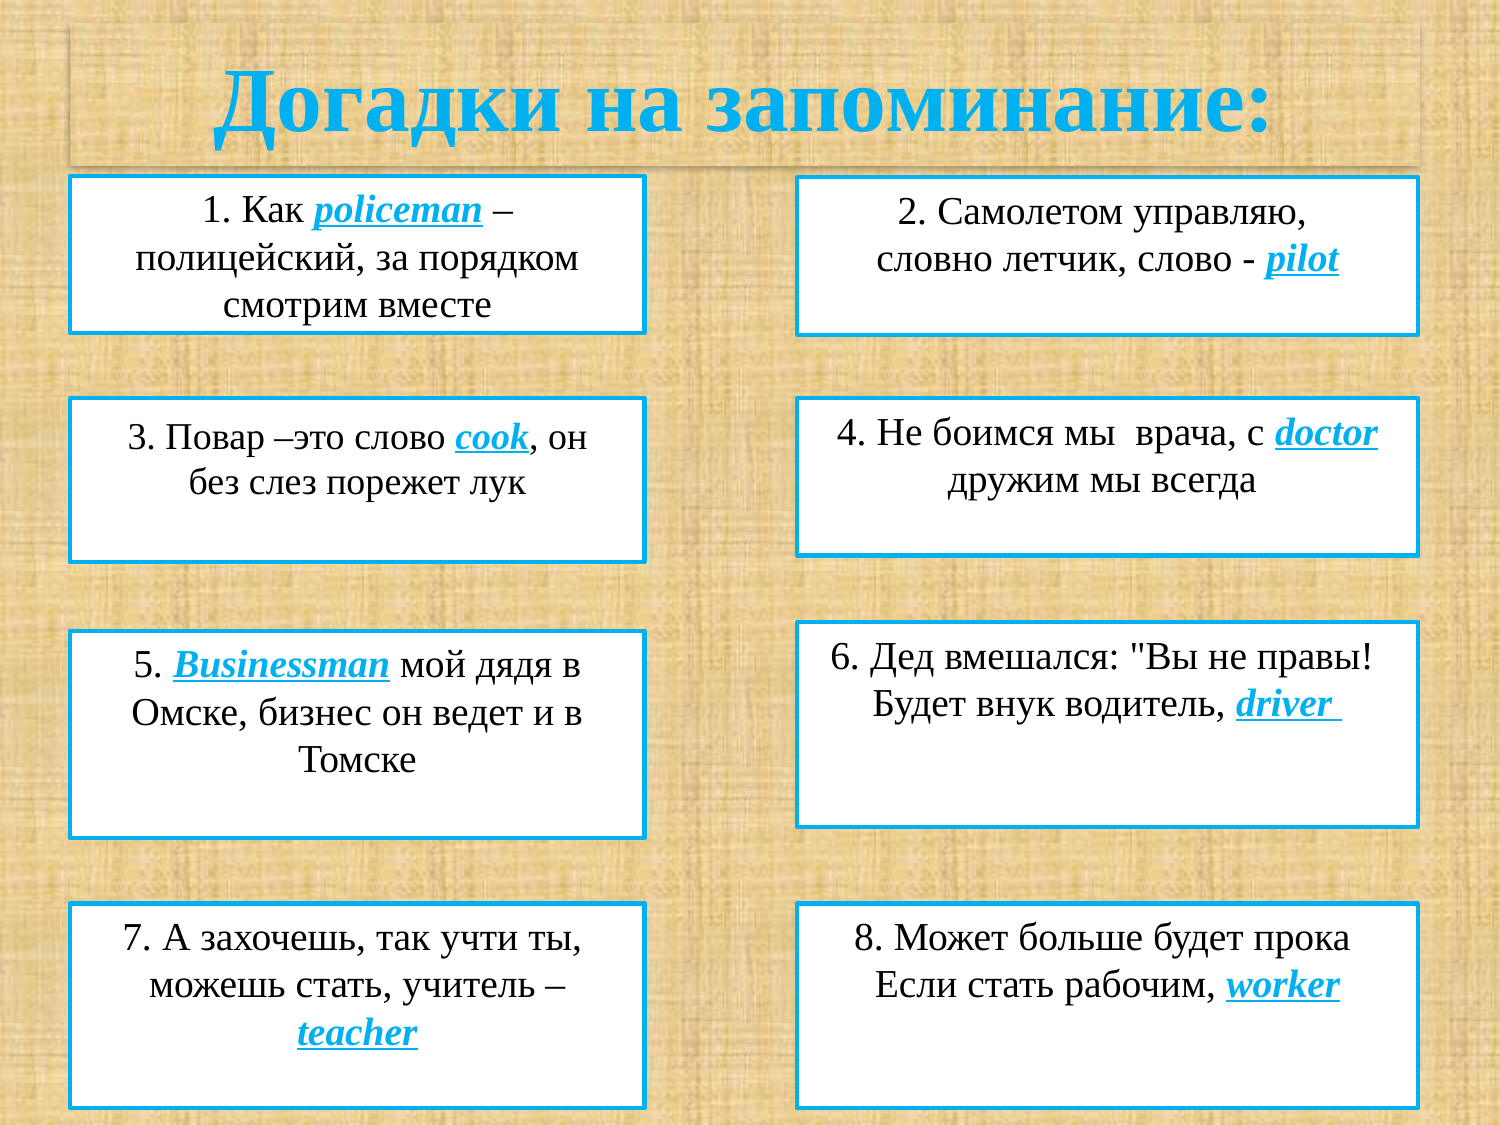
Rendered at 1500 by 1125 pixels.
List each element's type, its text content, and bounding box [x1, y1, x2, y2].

text_box 8. Может больше будет прока Если стать рабочим, worker [795, 901, 1420, 1110]
picture [0, 0, 1500, 1125]
title Догадки на запоминание: [70, 23, 1421, 166]
text_box 1. Как policeman – полицейский, за порядком смотрим вместе [68, 174, 647, 335]
text_box 4. Не боимся мы врача, с doctor дружим мы всегда [795, 396, 1420, 558]
text_box 5. Businessman мой дядя в Омске, бизнес он ведет и в Томске [68, 629, 647, 840]
text_box 7. А захочешь, так учти ты, можешь стать, учитель – teacher [68, 901, 647, 1110]
text_box 6. Дед вмешался: "Вы не правы! Будет внук водитель, driver [795, 620, 1420, 829]
text_box 3. Повар –это слово cook, он без слез порежет лук [68, 396, 647, 564]
text_box 2. Самолетом управляю, словно летчик, слово - pilot [795, 175, 1420, 337]
